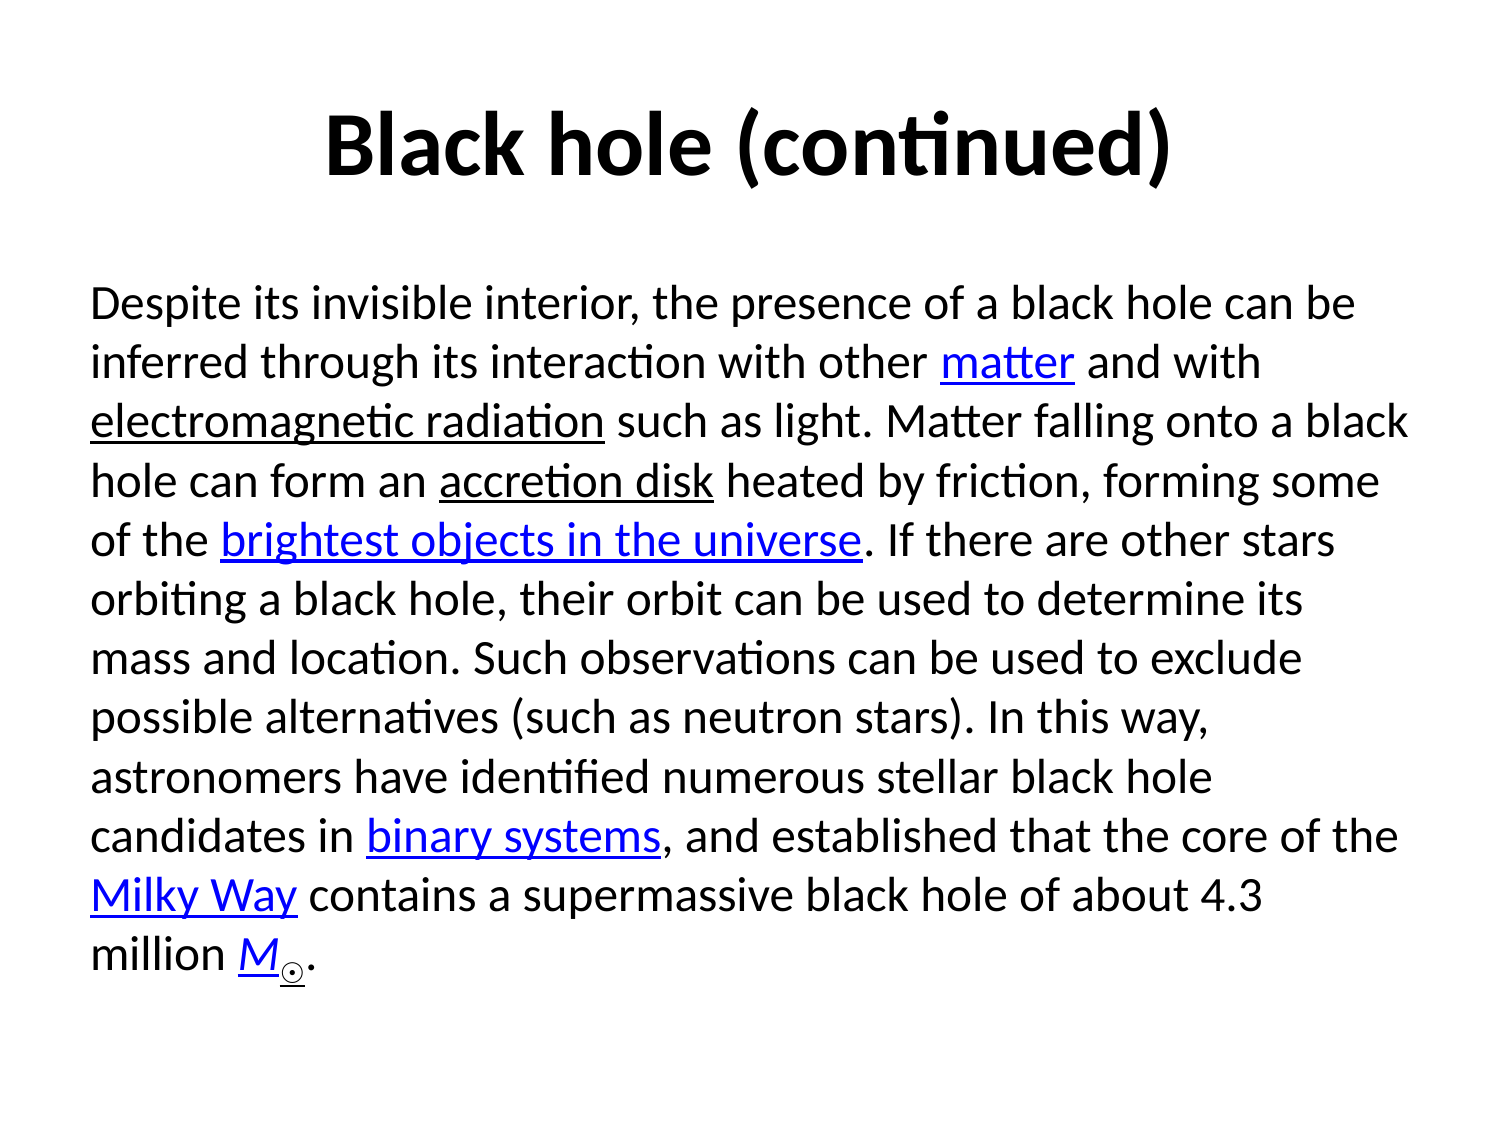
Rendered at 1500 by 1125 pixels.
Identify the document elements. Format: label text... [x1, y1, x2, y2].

list Despite its invisible interior, the presence of a black hole can be inferred through its interaction with other matter and with electromagnetic radiation such as light. Matter falling onto a black hole can form an accretion disk heated by friction, forming some of the brightest objects in the universe. If there are other stars orbiting a black hole, their orbit can be used to determine its mass and location. Such observations can be used to exclude possible alternatives (such as neutron stars). In this way, astronomers have identified numerous stellar black hole candidates in binary systems, and established that the core of the Milky Way contains a supermassive black hole of about 4.3 million M☉. [75, 262, 1425, 1005]
title Black hole (continued) [75, 45, 1425, 233]
